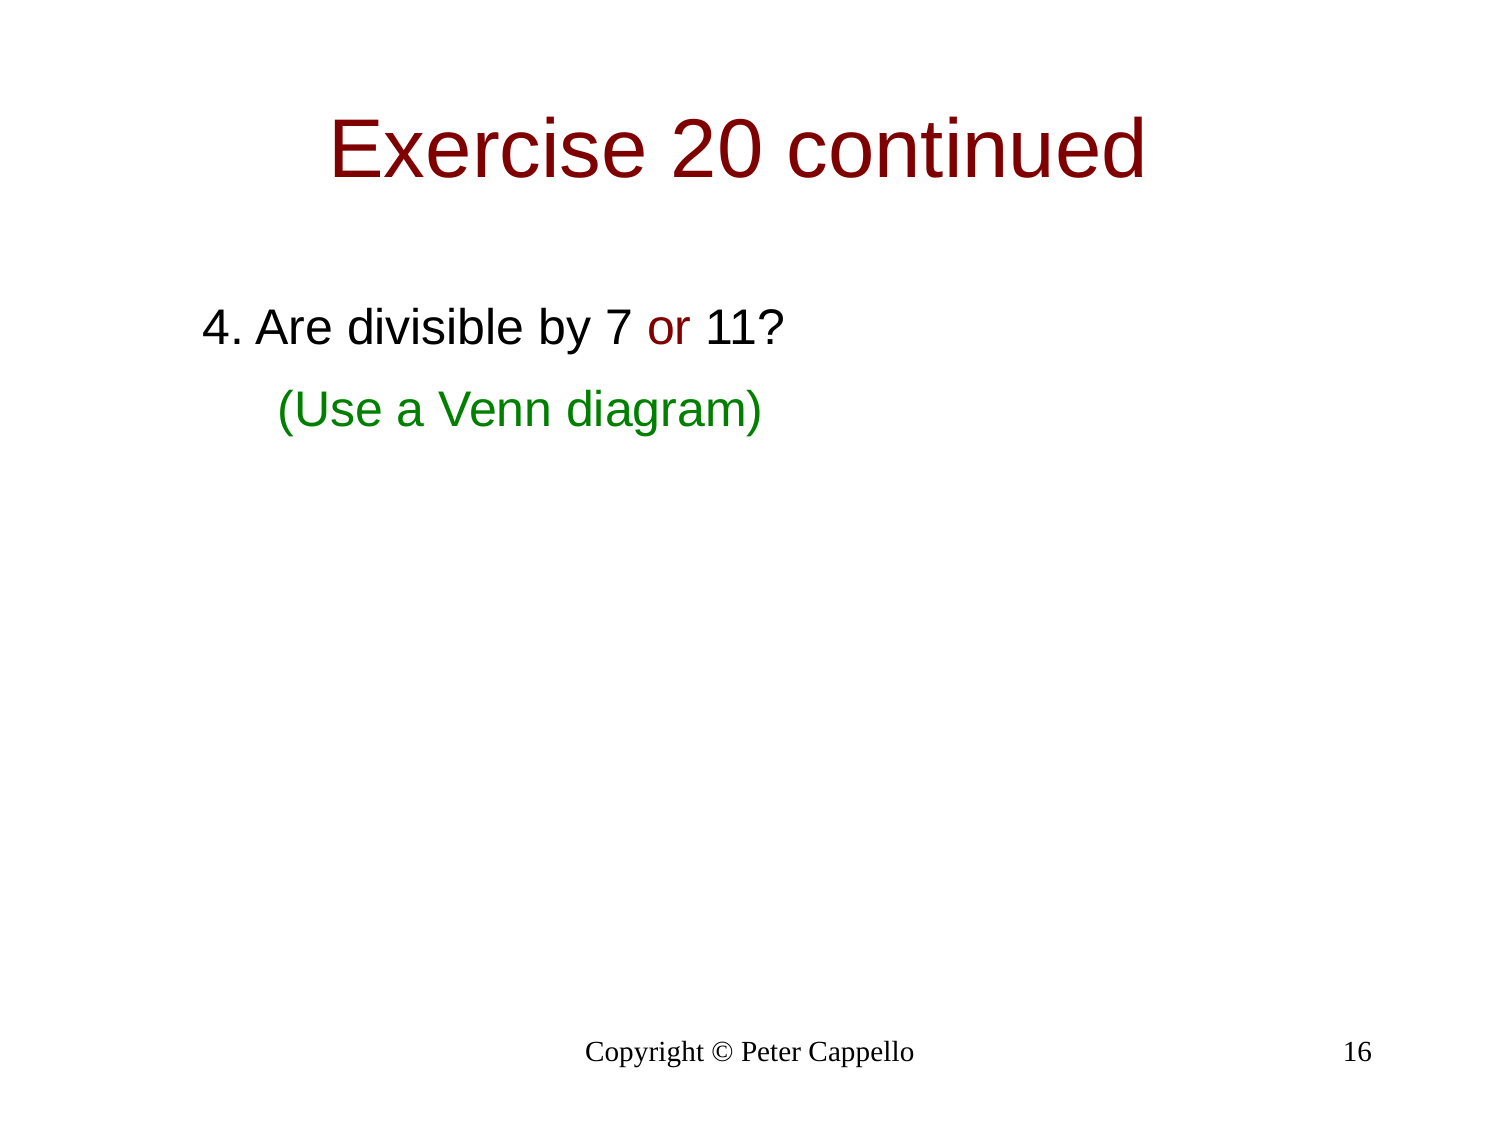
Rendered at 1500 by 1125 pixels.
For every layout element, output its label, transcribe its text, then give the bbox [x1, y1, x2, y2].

list 4. Are divisible by 7 or 11? (Use a Venn diagram) [112, 275, 1375, 1000]
slide_number 16 [1074, 1025, 1388, 1100]
footer Copyright © Peter Cappello [512, 1025, 988, 1100]
title Exercise 20 continued [112, 50, 1388, 238]
